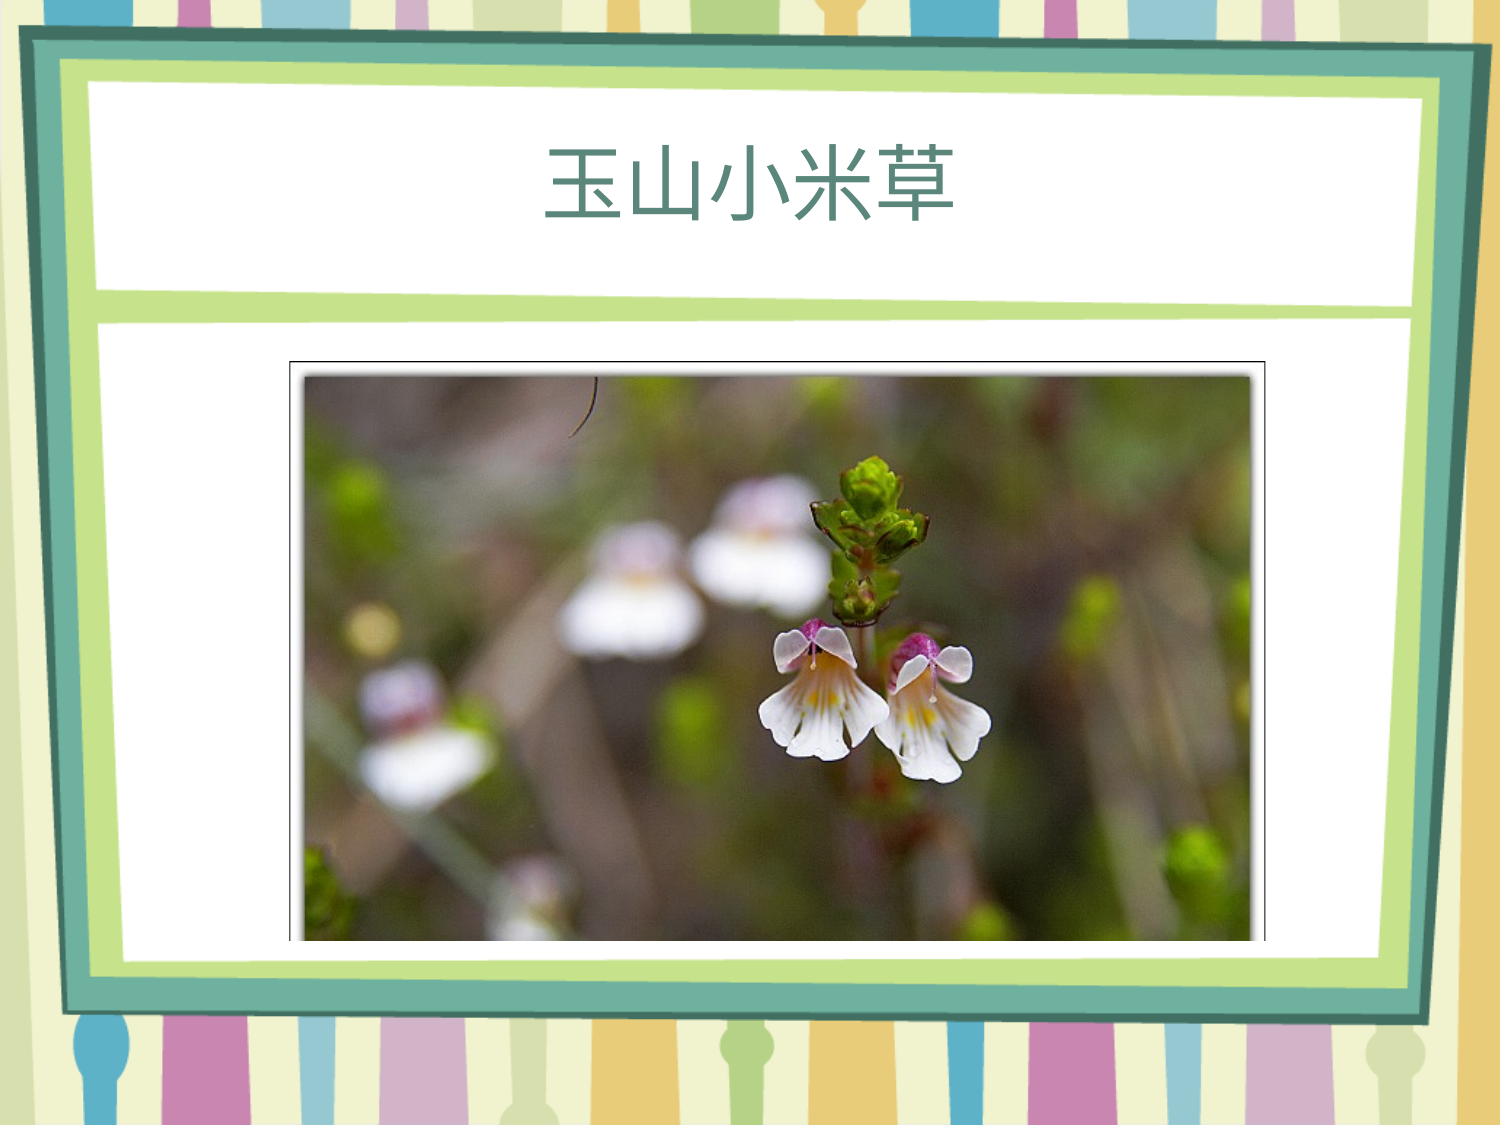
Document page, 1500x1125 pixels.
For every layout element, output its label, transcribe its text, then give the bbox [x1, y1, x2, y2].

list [288, 361, 1266, 941]
picture [0, 0, 1500, 1125]
title 玉山小米草 [74, 87, 1426, 276]
